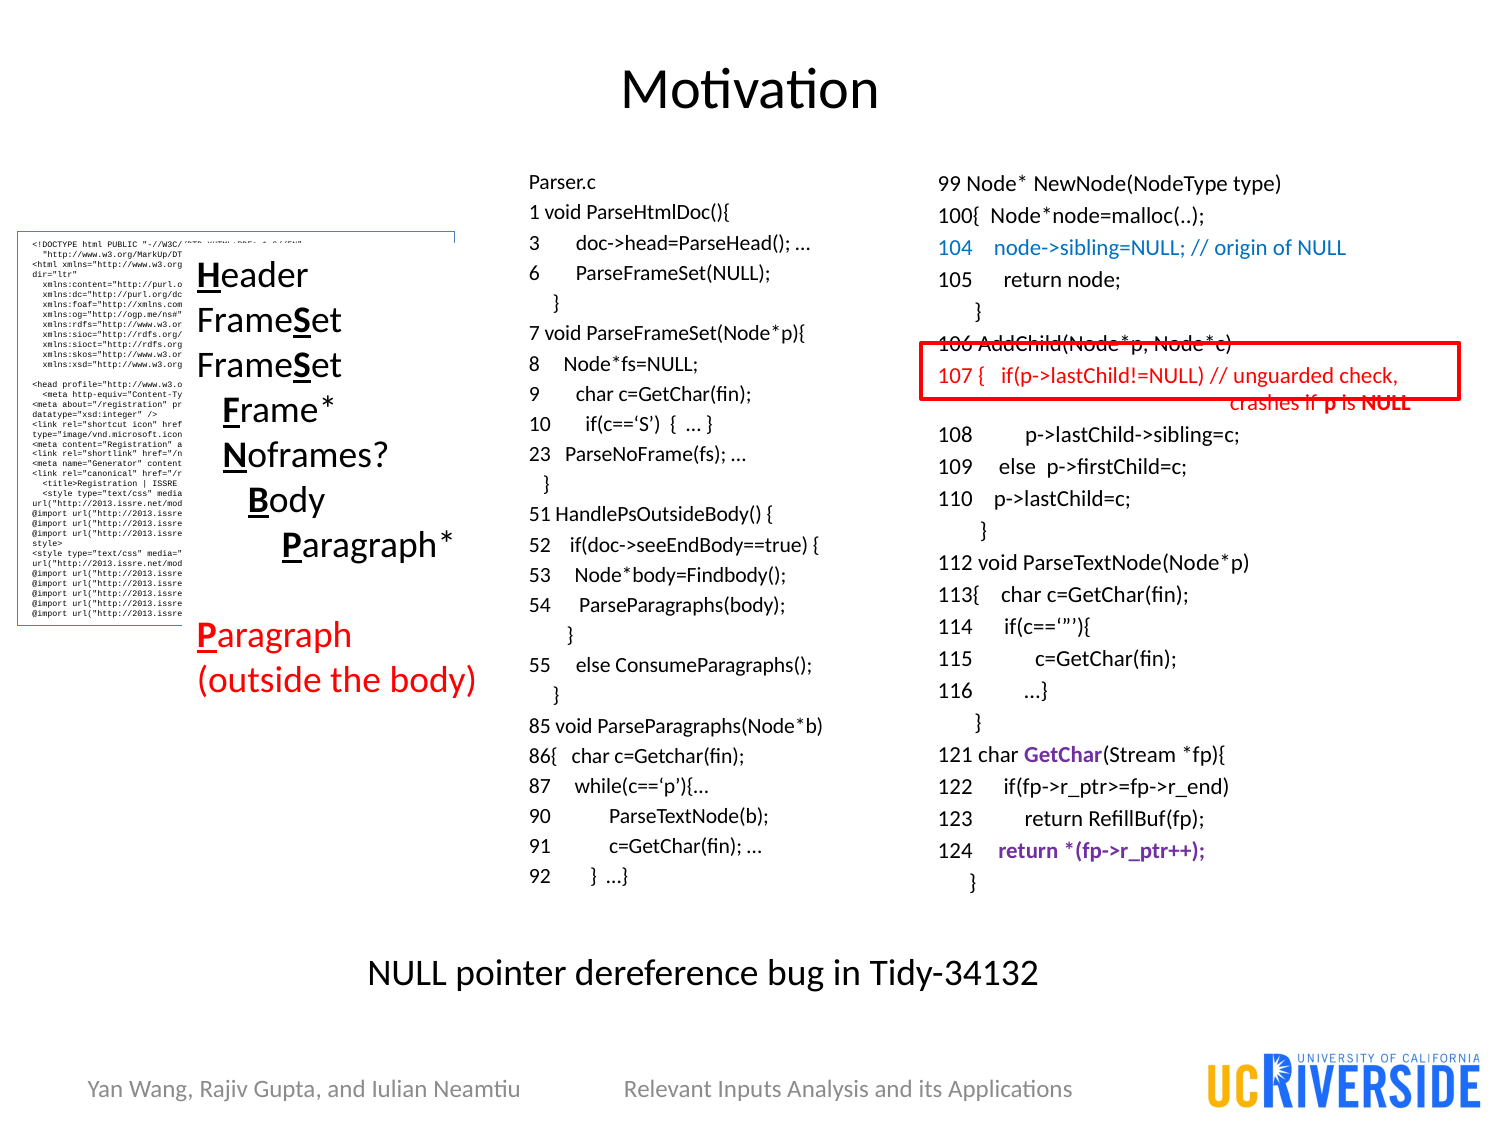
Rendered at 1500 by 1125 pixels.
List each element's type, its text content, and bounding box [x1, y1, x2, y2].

footer Yan Wang, Rajiv Gupta, and Iulian Neamtiu Relevant Inputs Analysis and its Applications [0, 1050, 1163, 1125]
text_box Header FrameSet FrameSet Frame* Noframes? Body Paragraph* Paragraph (outside the body) [182, 242, 493, 708]
text_box 99 Node* NewNode(NodeType type) 100{ Node*node=malloc(..); 104 node->sibling=NULL; // origin of NULL return node; } 106 AddChild(Node*p, Node*c) 107 { if(p->lastChild!=NULL) // unguarded check, crashes if p is NULL 108 p->lastChild->sibling=c; 109 else p->firstChild=c; 110 p->lastChild=c; } 112 void ParseTextNode(Node*p) 113{ char c=GetChar(fin); 114 if(c==‘”’){ c=GetChar(fin); …} } 121 char GetChar(Stream *fp){ if(fp->r_ptr>=fp->r_end) return RefillBuf(fp); return *(fp->r_ptr++); } [922, 160, 1500, 905]
picture [1199, 1049, 1488, 1113]
text_box NULL pointer dereference bug in Tidy-34132 [352, 940, 1055, 1001]
list Parser.c 1 void ParseHtmlDoc(){ doc->head=ParseHead(); … ParseFrameSet(NULL); } 7 void ParseFrameSet(Node*p){ 8 Node*fs=NULL; char c=GetChar(fin); if(c==‘S’) { … } 23 ParseNoFrame(fs); … } 51 HandlePsOutsideBody() { 52 if(doc->seeEndBody==true) { 53 Node*body=Findbody(); 54 ParseParagraphs(body); } else ConsumeParagraphs(); } 85 void ParseParagraphs(Node*b) 86{ char c=Getchar(fin); 87 while(c==‘p’){… ParseTextNode(b); c=GetChar(fin); … } …} [513, 160, 922, 905]
text_box <!DOCTYPE html PUBLIC "-//W3C//DTD XHTML+RDFa 1.0//EN" "http://www.w3.org/MarkUp/DTD/xhtml-rdfa-1.dtd"> <html xmlns="http://www.w3.org/1999/xhtml" xml:lang="en" version="XHTML+RDFa 1.0" dir="ltr" xmlns:content="http://purl.org/rss/1.0/modules/content/" xmlns:dc="http://purl.org/dc/terms/" xmlns:foaf="http://xmlns.com/foaf/0.1/" xmlns:og="http://ogp.me/ns#" xmlns:rdfs="http://www.w3.org/2000/01/rdf-schema#" xmlns:sioc="http://rdfs.org/sioc/ns#" xmlns:sioct="http://rdfs.org/sioc/types#" xmlns:skos="http://www.w3.org/2004/02/skos/core#" xmlns:xsd="http://www.w3.org/2001/XMLSchema#"> <head profile="http://www.w3.org/1999/xhtml/vocab"> <meta http-equiv="Content-Type" content="text/html; charset=utf-8" /> <meta about="/registration" property="sioc:num_replies" content="0" datatype="xsd:integer" /> <link rel="shortcut icon" href="http://2013.issre.net/misc/favicon.ico" type="image/vnd.microsoft.icon" /> <meta content="Registration" about="/registration" property="dc:title" /> <link rel="shortlink" href="/node/36" /> <meta name="Generator" content="Drupal 7 (http://drupal.org)" /> <link rel="canonical" href="/registration" /> <title>Registration | ISSRE 2013</title> <style type="text/css" media="all">@import url("http://2013.issre.net/modules/system/system.base.css?muzybs"); @import url("http://2013.issre.net/modules/system/system.menus.css?muzybs"); @import url("http://2013.issre.net/modules/system/system.messages.css?muzybs"); @import url("http://2013.issre.net/modules/system/system.theme.css?muzybs");</style> <style type="text/css" media="all">@import url("http://2013.issre.net/modules/comment/comment.css?muzybs"); @import url("http://2013.issre.net/modules/field/theme/field.css?muzybs"); @import url("http://2013.issre.net/modules/node/node.css?muzybs"); @import url("http://2013.issre.net/modules/search/search.css?muzybs"); @import url("http://2013.issre.net/modules/user/user.css?muzybs"); @import url("http://2013.issre.net/sites/all/modules/views/css/views.css?... [17, 231, 455, 626]
text_box [919, 341, 1461, 401]
title Motivation [75, 12, 1425, 158]
